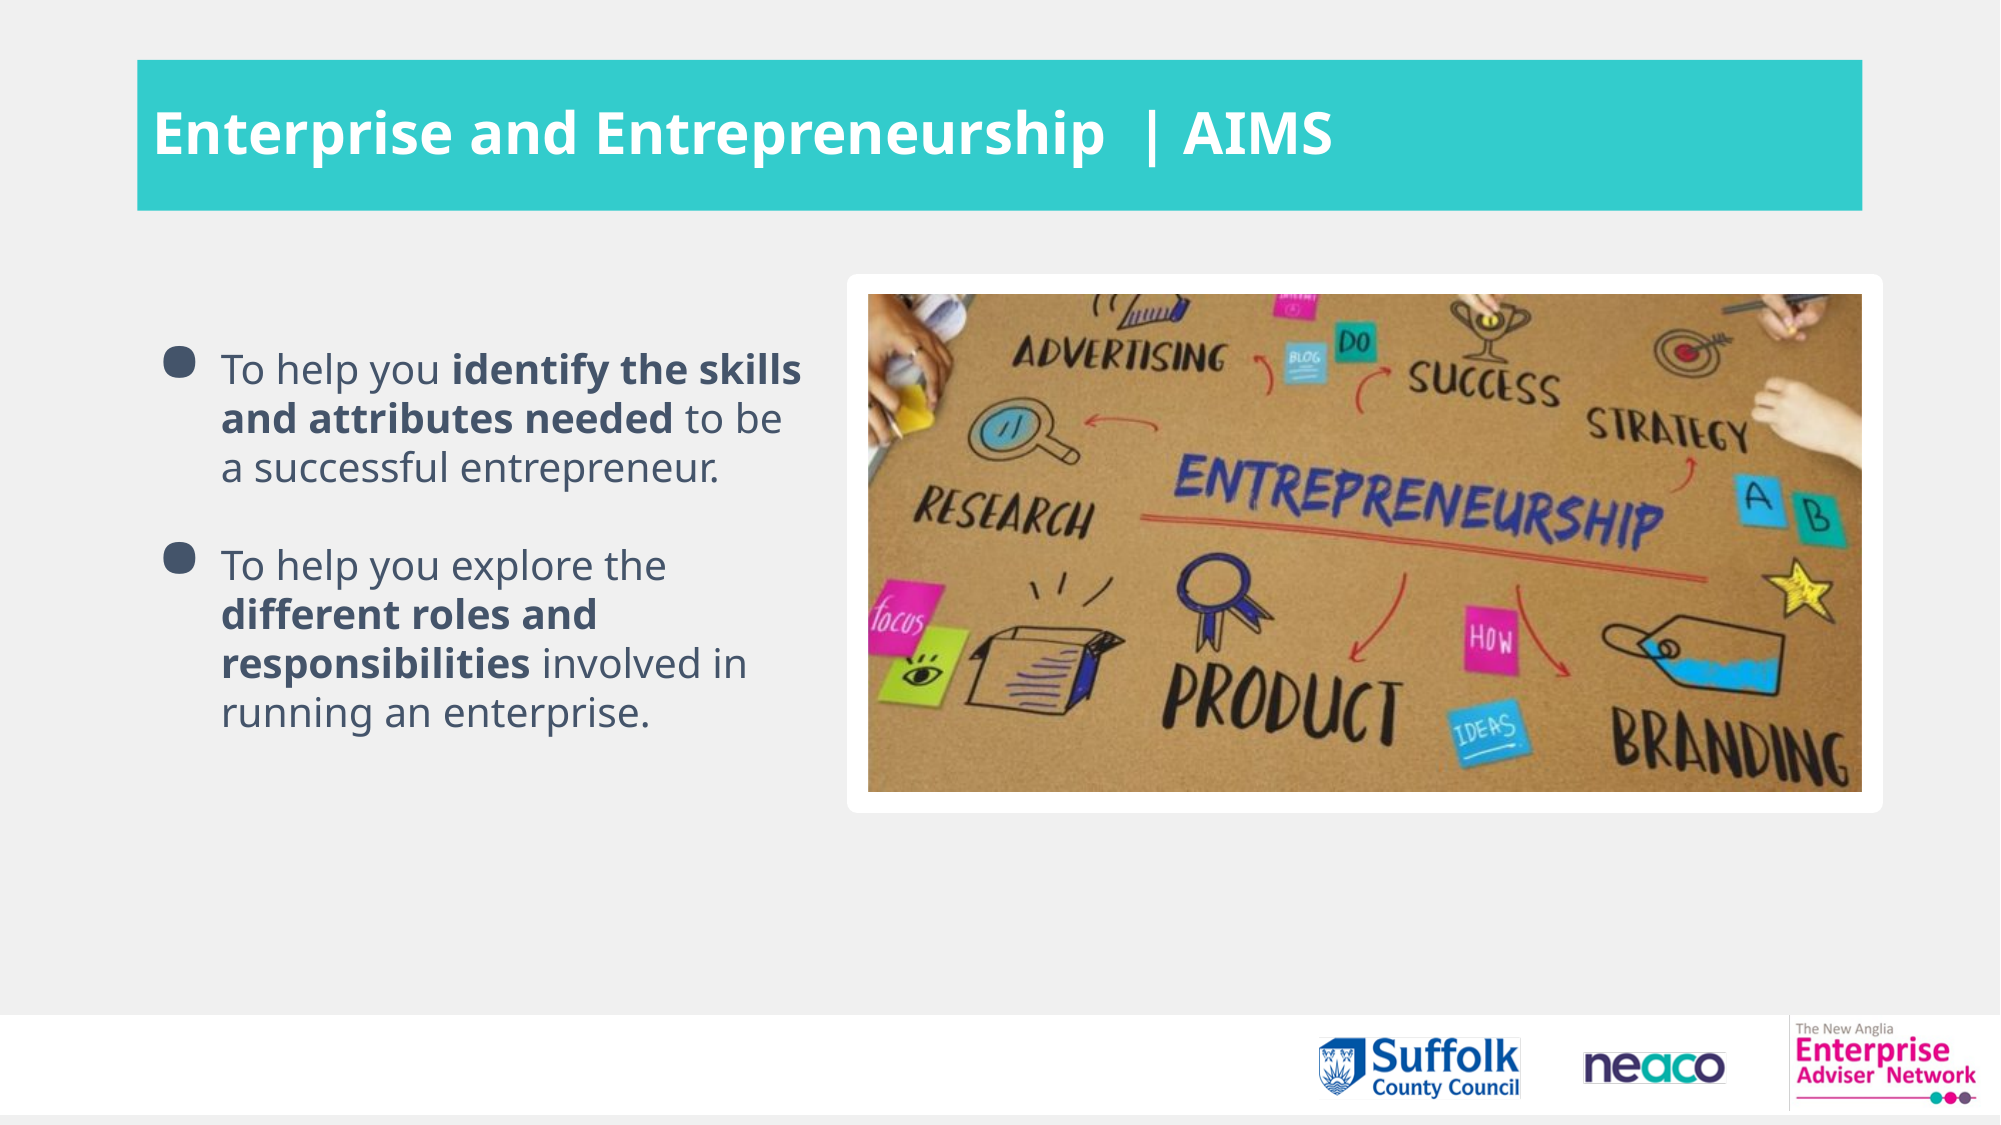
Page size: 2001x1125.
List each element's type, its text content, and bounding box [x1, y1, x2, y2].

picture [1319, 1015, 1981, 1111]
list To help you identify the skills and attributes needed to be a successful entrepreneur. To help you explore the different roles and responsibilities involved in running an enterprise. [149, 336, 818, 789]
picture [867, 294, 1863, 792]
title Enterprise and Entrepreneurship | AIMS [137, 59, 1863, 211]
